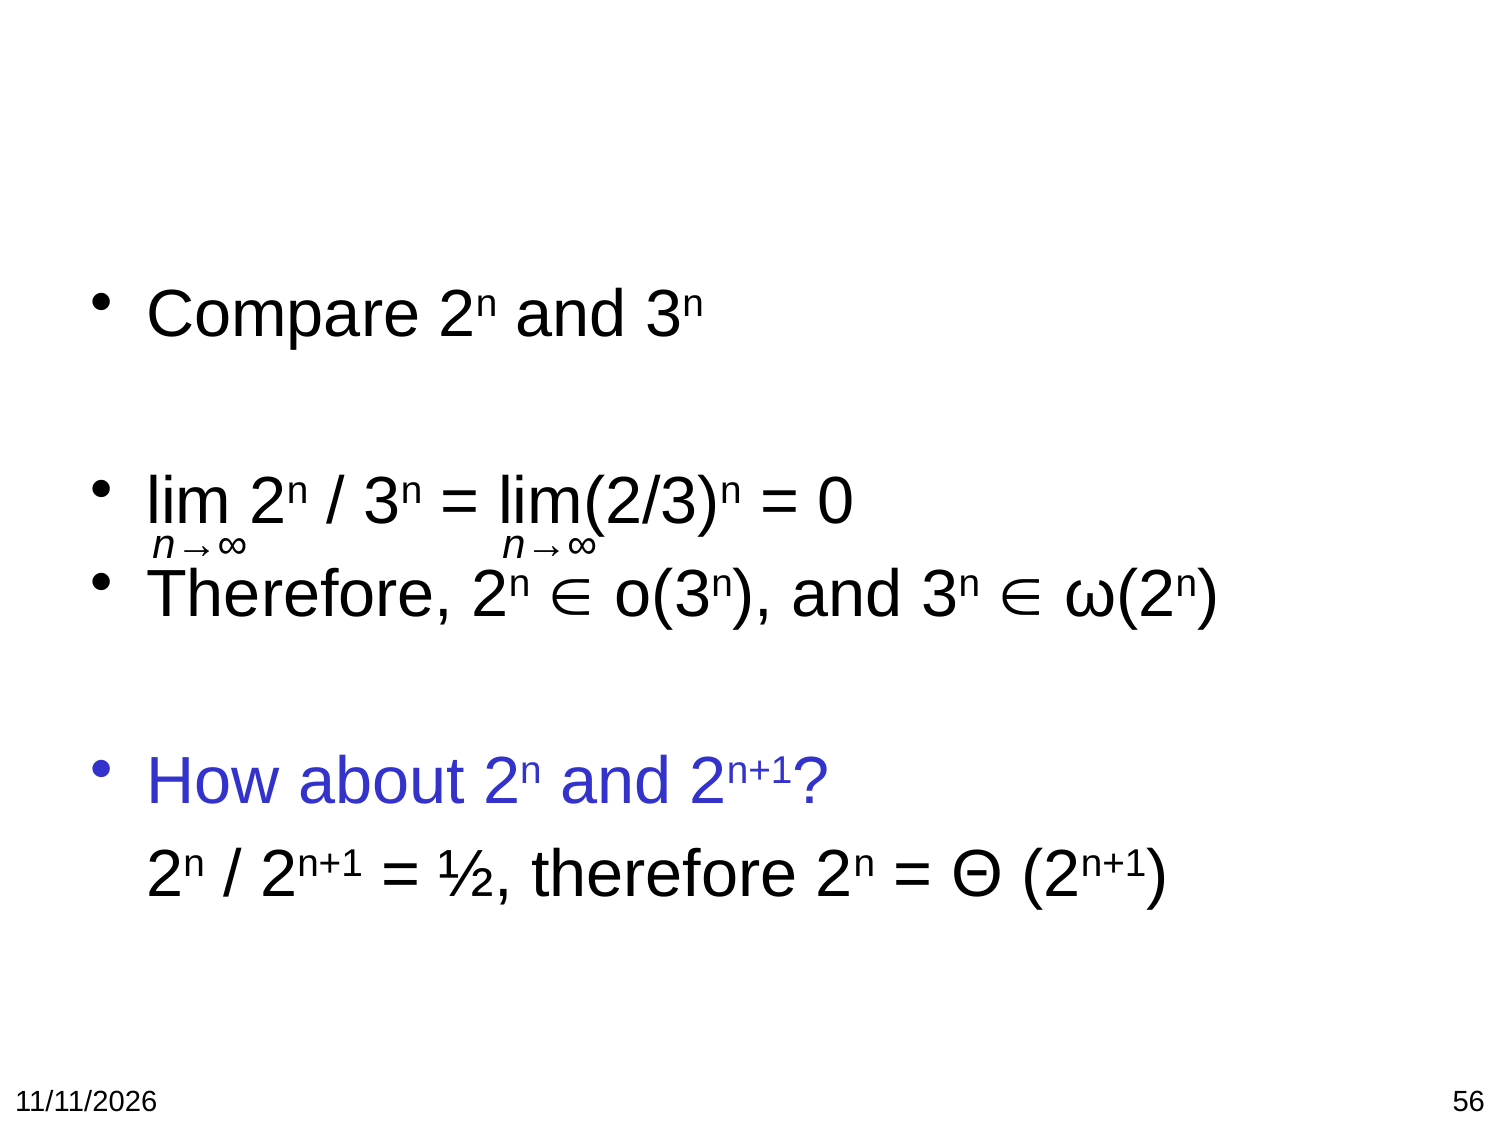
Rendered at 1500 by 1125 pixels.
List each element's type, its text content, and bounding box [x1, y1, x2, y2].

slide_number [0, 1074, 351, 1125]
list Compare 2n and 3n lim 2n / 3n = lim(2/3)n = 0 Therefore, 2n  o(3n), and 3n  ω(2n) How about 2n and 2n+1? 2n / 2n+1 = ½, therefore 2n = Θ (2n+1) [74, 262, 1426, 1006]
text_box n→∞ [487, 509, 613, 575]
slide_number 56 [1149, 1074, 1500, 1125]
text_box n→∞ [137, 509, 263, 575]
